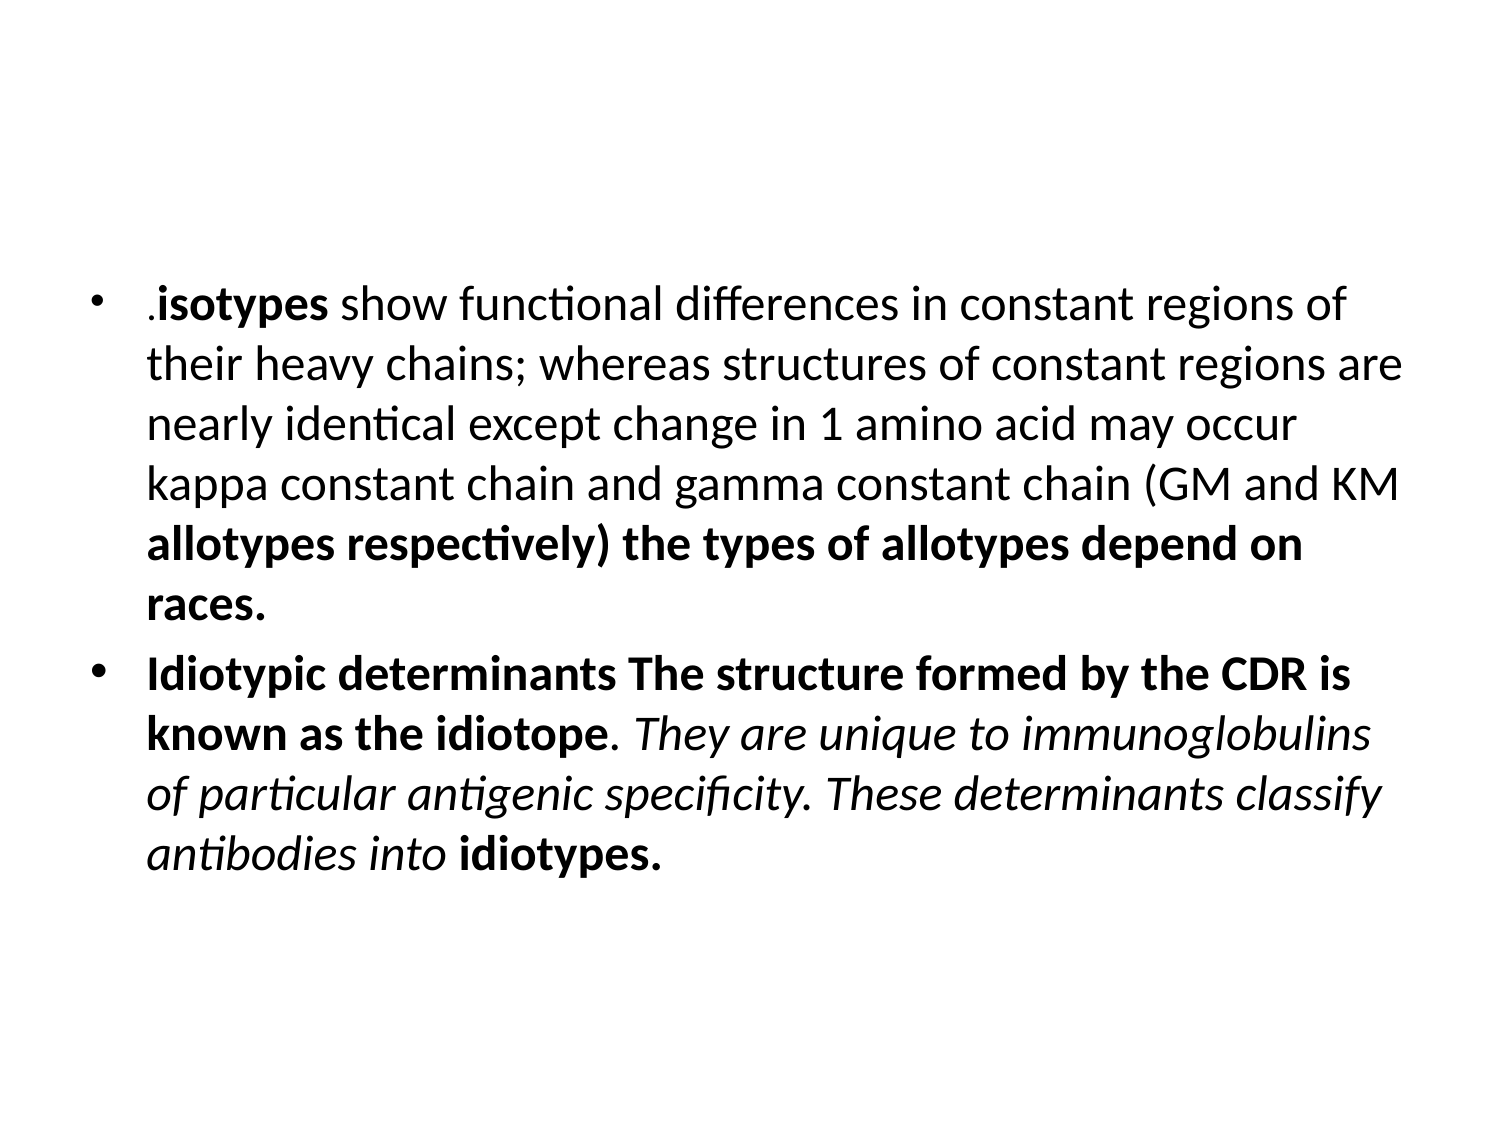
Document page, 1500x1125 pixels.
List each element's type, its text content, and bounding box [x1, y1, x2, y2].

list .isotypes show functional differences in constant regions of their heavy chains; whereas structures of constant regions are nearly identical except change in 1 amino acid may occur kappa constant chain and gamma constant chain (GM and KM allotypes respectively) the types of allotypes depend on races. Idiotypic determinants The structure formed by the CDR is known as the idiotope. They are unique to immunoglobulins of particular antigenic specificity. These determinants classify antibodies into idiotypes. [75, 262, 1425, 1005]
